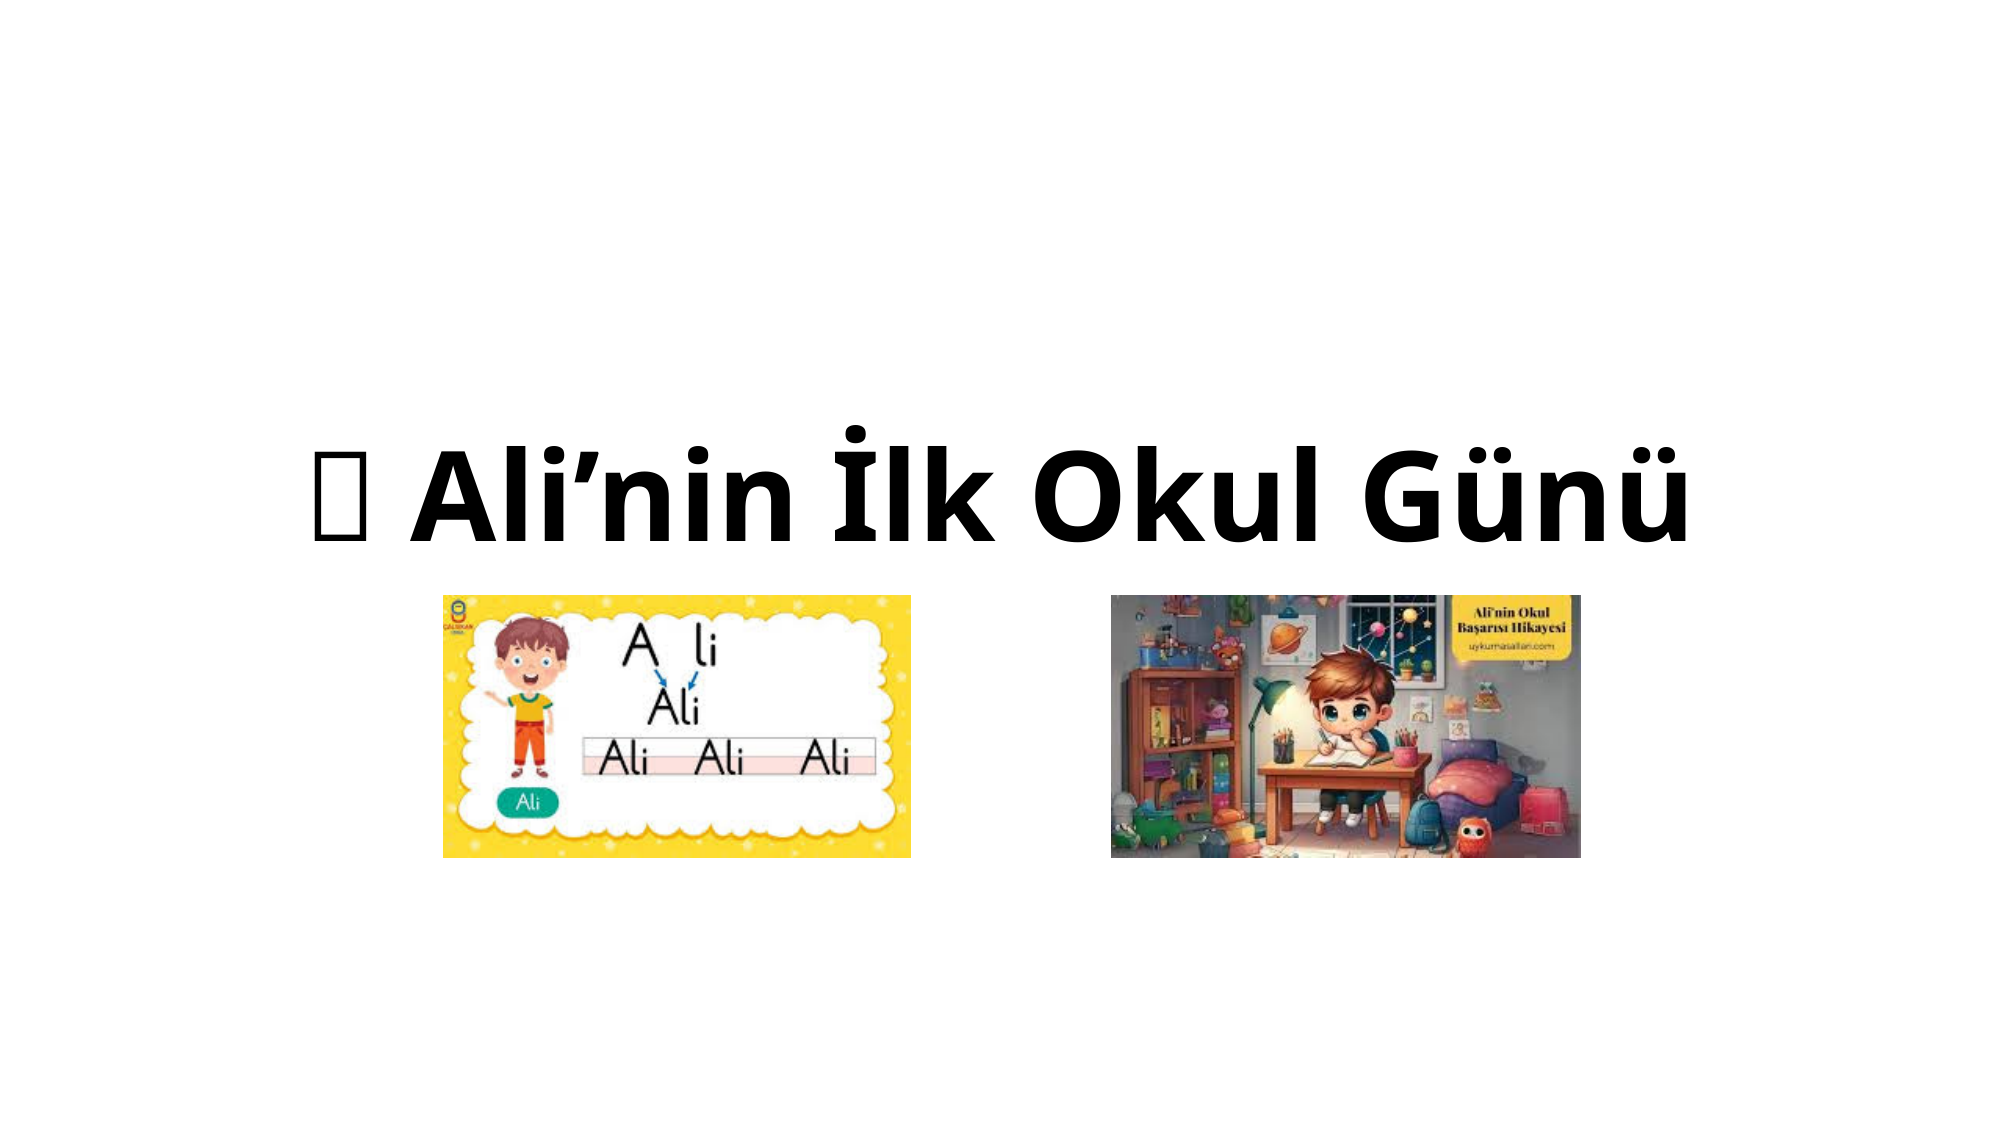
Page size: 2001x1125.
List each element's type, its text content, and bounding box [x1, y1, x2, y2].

picture [442, 594, 911, 859]
picture [1110, 594, 1581, 859]
title 📖 Ali’nin İlk Okul Günü [249, 184, 1750, 576]
